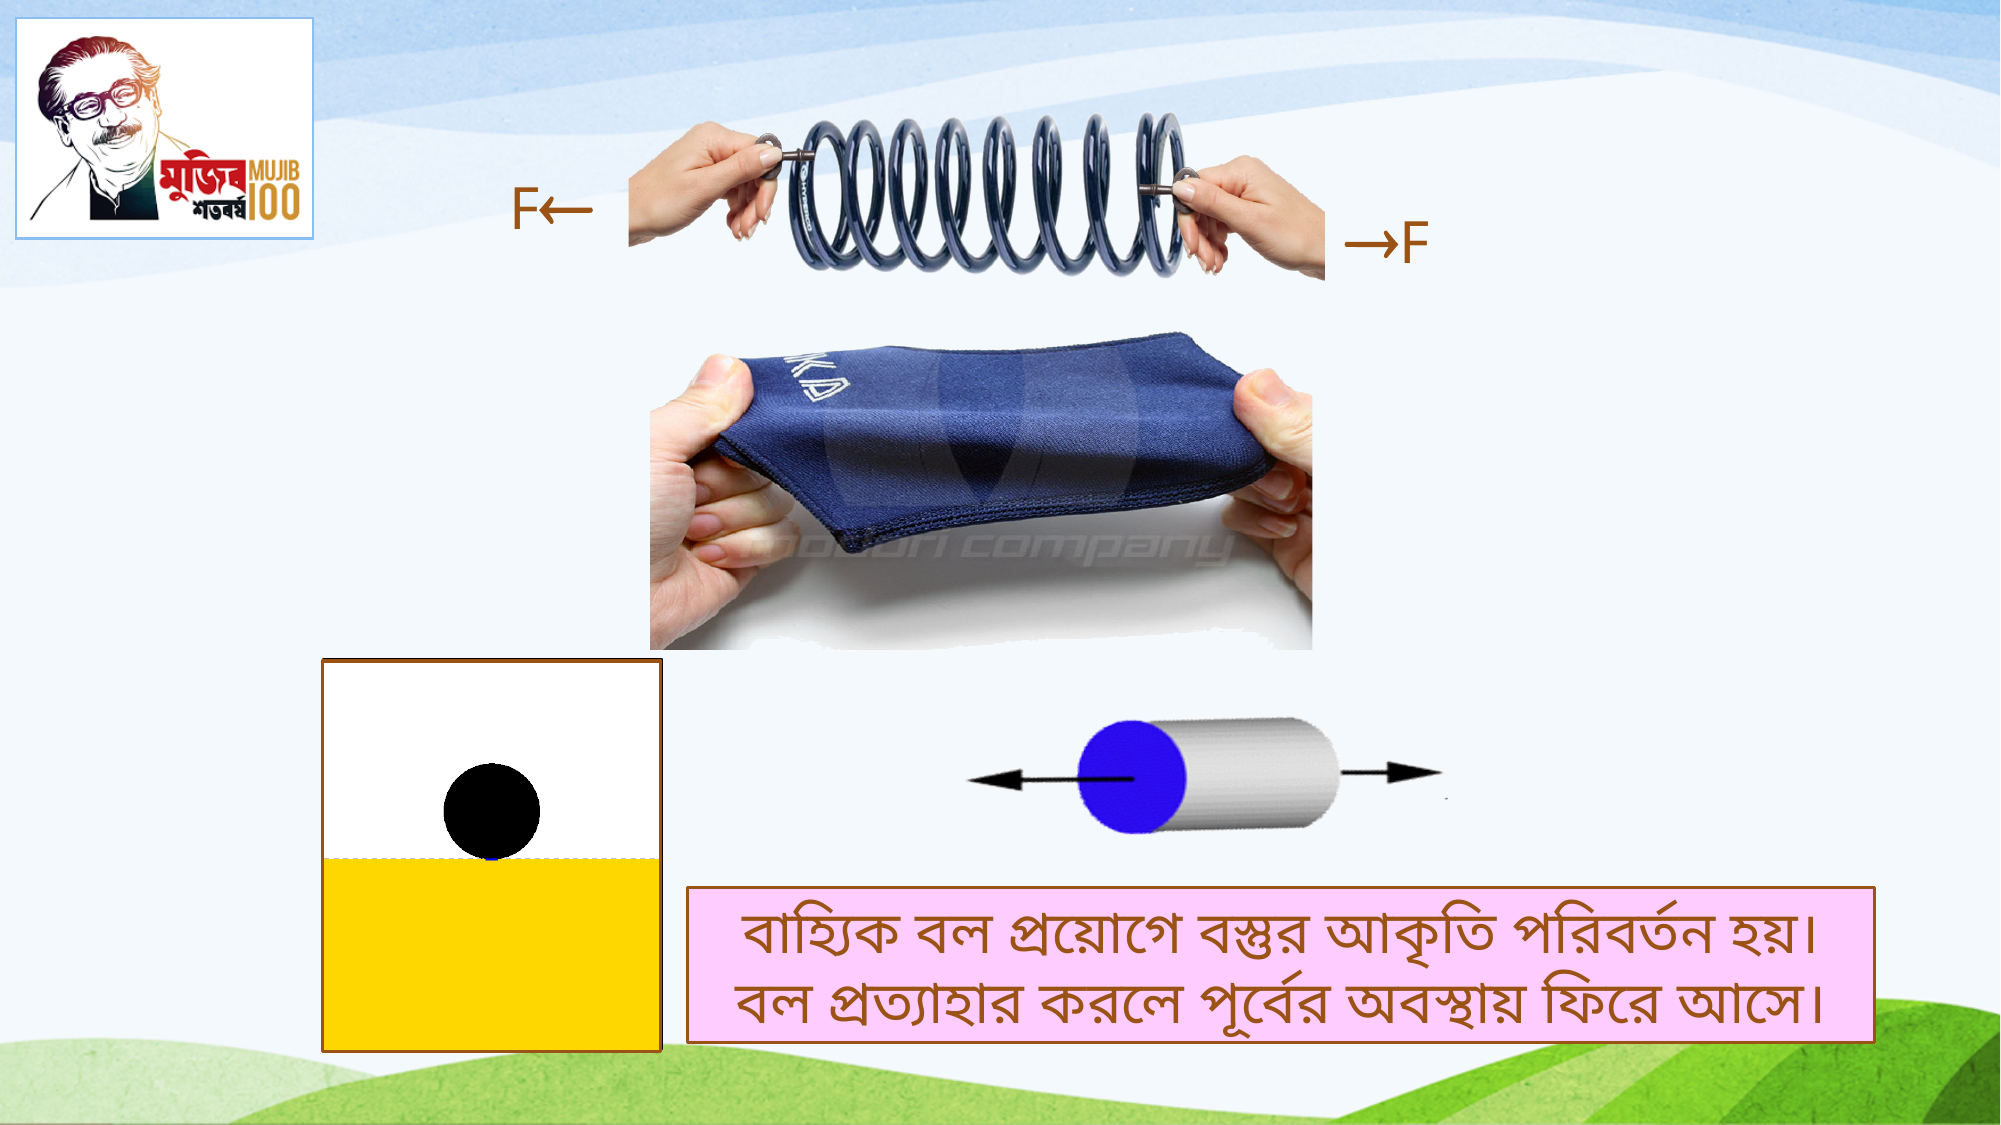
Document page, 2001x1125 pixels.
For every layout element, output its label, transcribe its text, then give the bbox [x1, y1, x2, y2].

picture [0, 0, 2001, 1125]
text_box F [495, 155, 610, 250]
text_box বাহ্যিক বল প্রয়োগে বস্তুর আকৃতি পরিবর্তন হয়। বল প্রত্যাহার করলে পূর্বের অবস্থায় ফিরে আসে। [687, 887, 1875, 1043]
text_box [628, 87, 1325, 305]
text_box F [1330, 189, 1445, 285]
